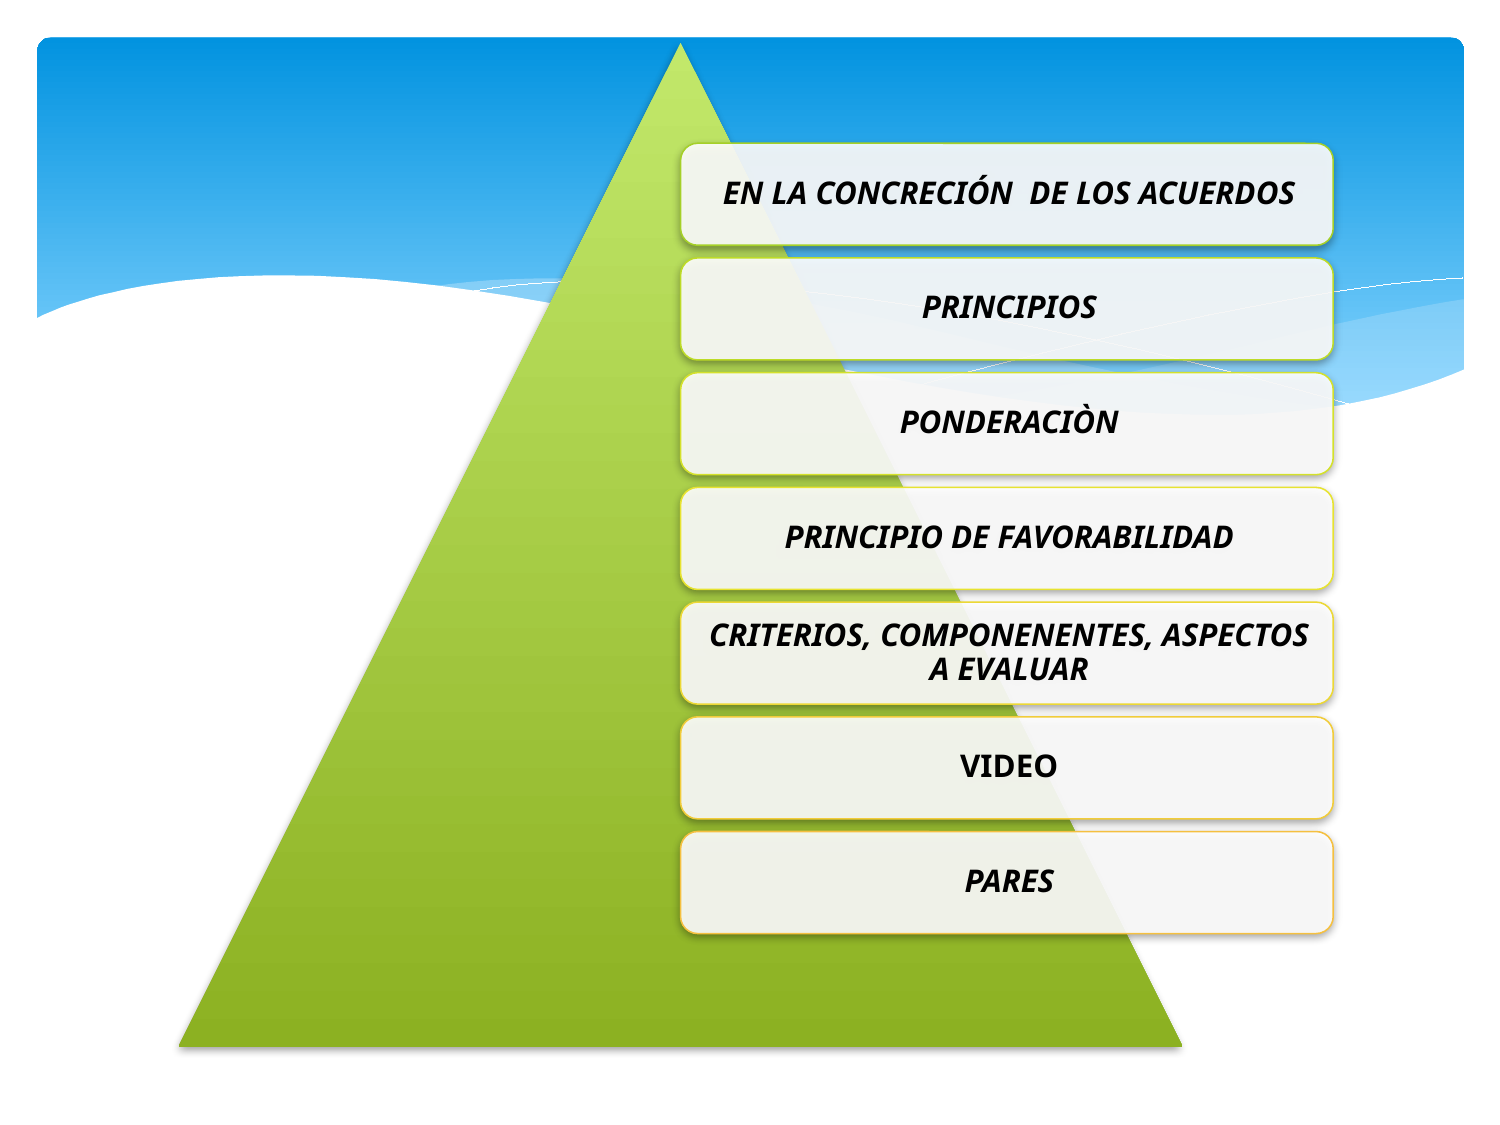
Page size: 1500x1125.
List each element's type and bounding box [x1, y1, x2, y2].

list [41, 42, 1471, 1047]
